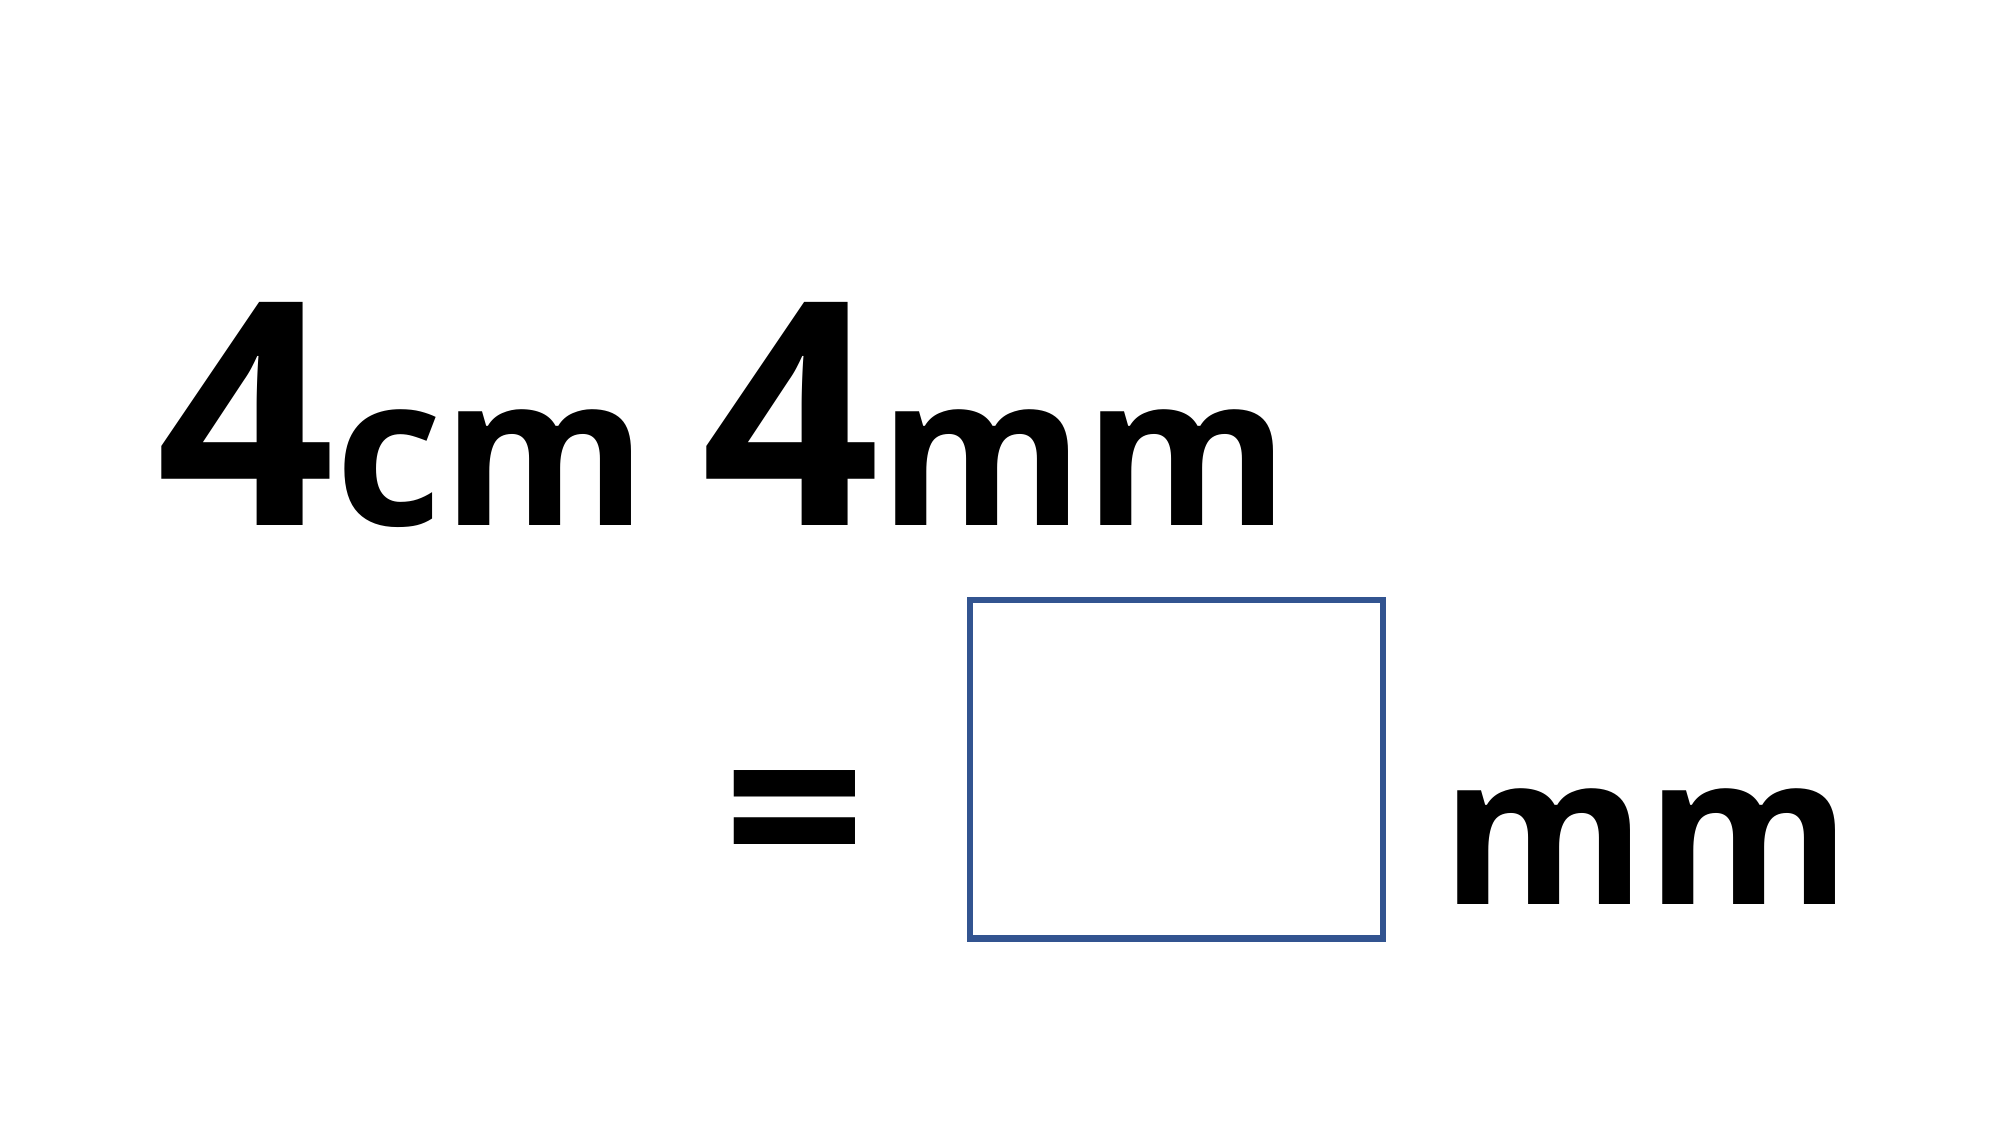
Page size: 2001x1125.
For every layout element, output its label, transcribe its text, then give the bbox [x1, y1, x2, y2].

text_box = [708, 638, 970, 953]
text_box [969, 599, 1384, 940]
text_box 4cm 4mm [141, 205, 1493, 596]
text_box mm [1426, 688, 1894, 954]
text_box 44 [960, 600, 1427, 990]
